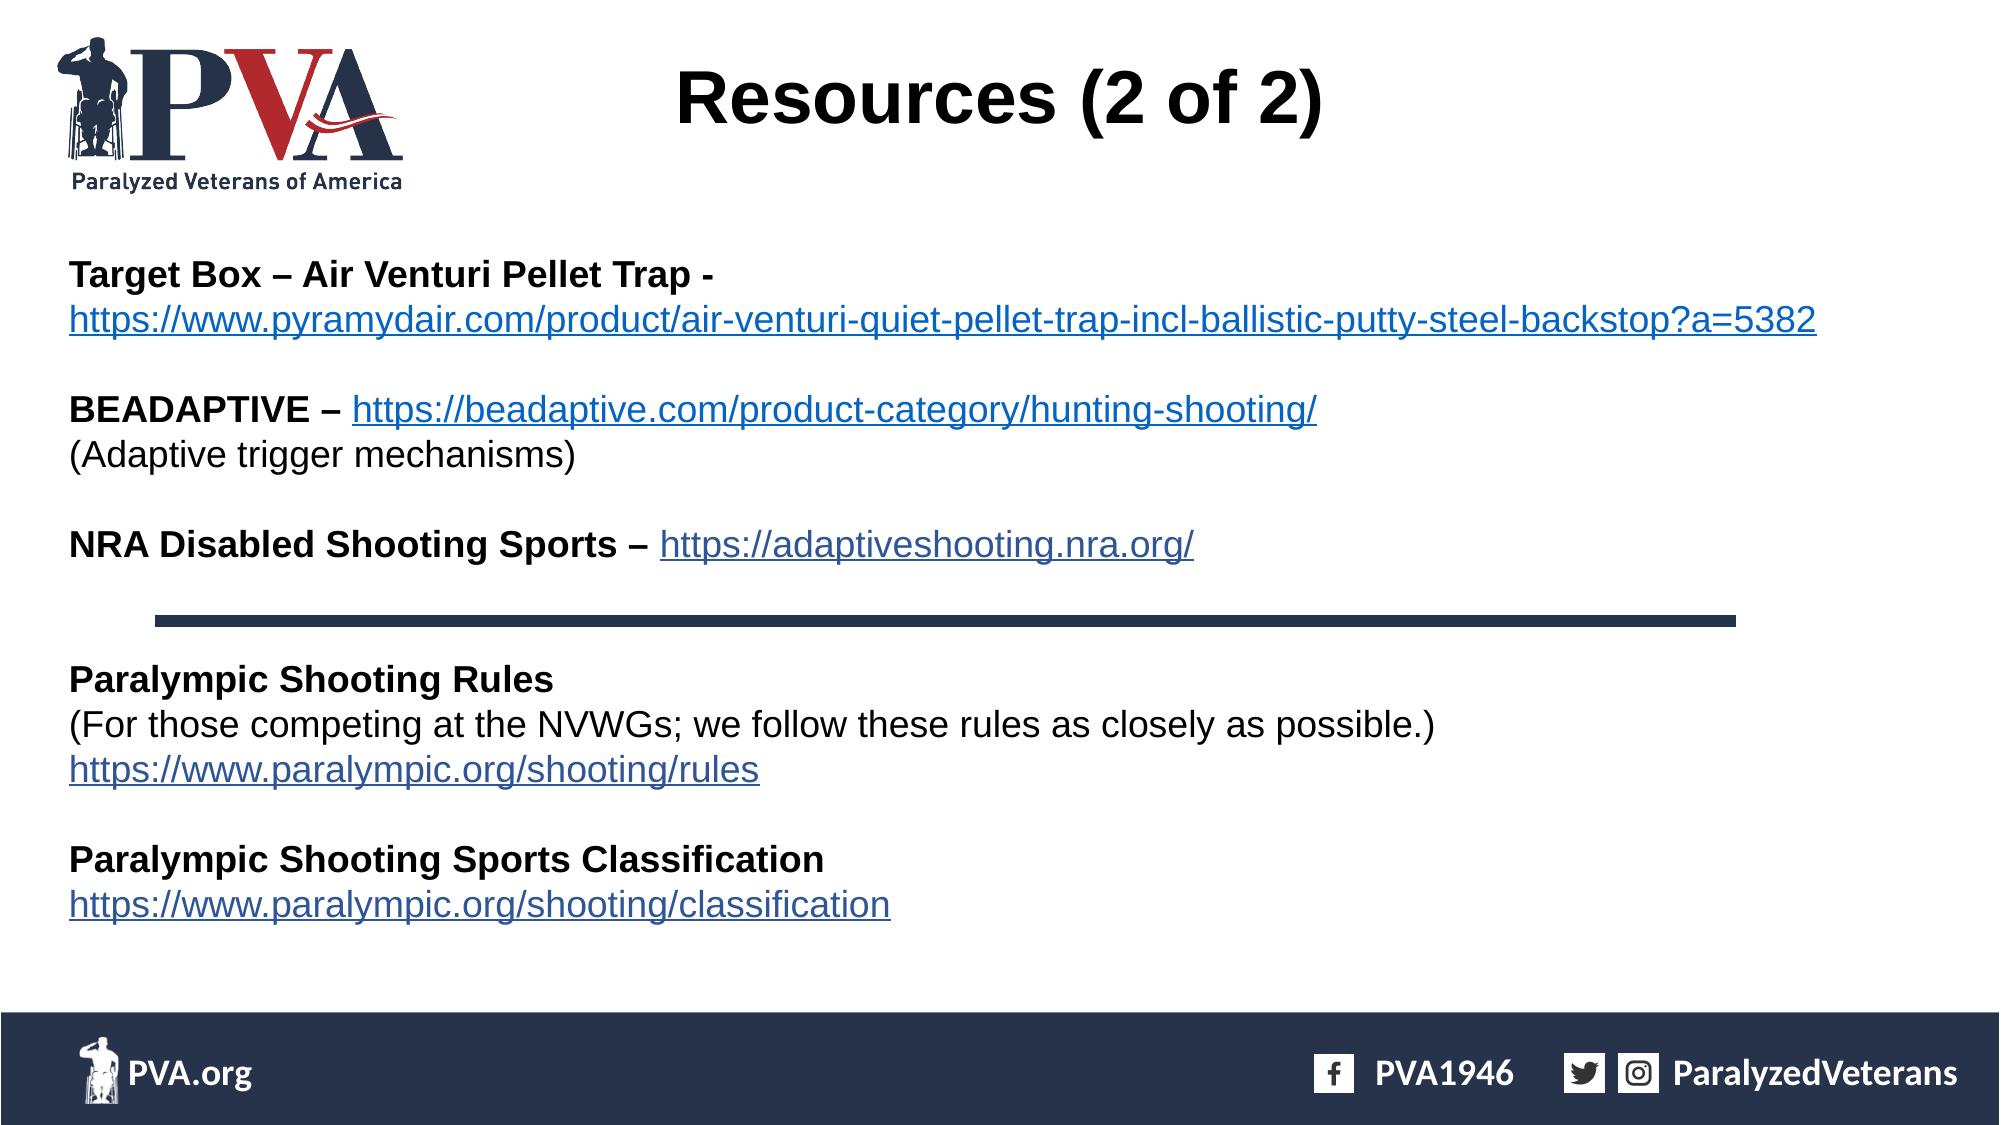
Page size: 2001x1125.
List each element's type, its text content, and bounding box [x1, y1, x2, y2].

text_box Resources (2 of 2) [660, 50, 1529, 170]
text_box Target Box – Air Venturi Pellet Trap - https://www.pyramydair.com/product/air-venturi-quiet-pellet-trap-incl-ballistic-putty-steel-backstop?a=5382 BEADAPTIVE – https://beadaptive.com/product-category/hunting-shooting/ (Adaptive trigger mechanisms) NRA Disabled Shooting Sports – https://adaptiveshooting.nra.org/ Paralympic Shooting Rules (For those competing at the NVWGs; we follow these rules as closely as possible.) https://www.paralympic.org/shooting/rules Paralympic Shooting Sports Classification https://www.paralympic.org/shooting/classification [54, 242, 1878, 932]
picture [1, 0, 1999, 1125]
